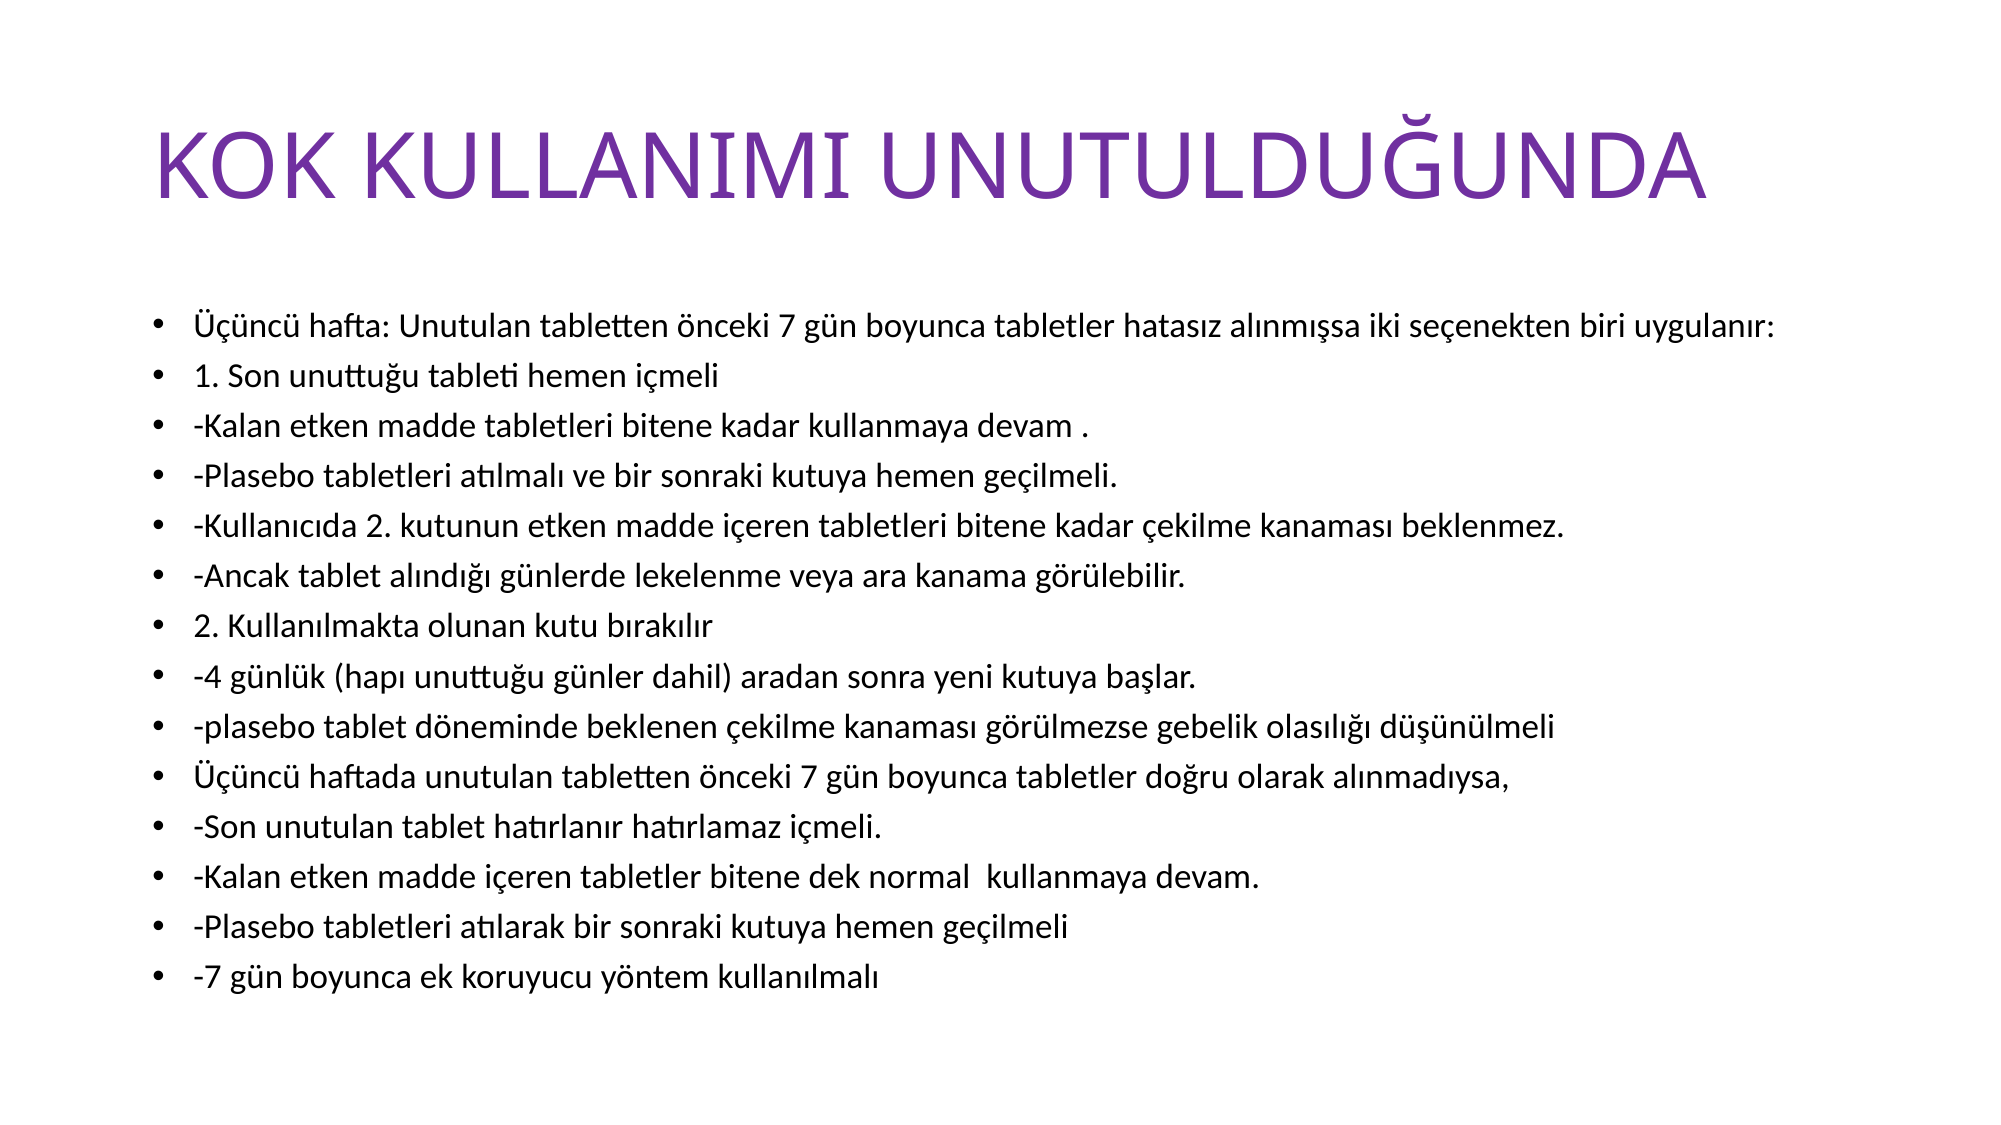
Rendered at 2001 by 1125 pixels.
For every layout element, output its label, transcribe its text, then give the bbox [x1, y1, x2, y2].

title KOK KULLANIMI UNUTULDUĞUNDA [137, 59, 1863, 278]
list Üçüncü hafta: Unutulan tabletten önceki 7 gün boyunca tabletler hatasız alınmışsa iki seçenekten biri uygulanır: 1. Son unuttuğu tableti hemen içmeli -Kalan etken madde tabletleri bitene kadar kullanmaya devam . -Plasebo tabletleri atılmalı ve bir sonraki kutuya hemen geçilmeli. -Kullanıcıda 2. kutunun etken madde içeren tabletleri bitene kadar çekilme kanaması beklenmez. -Ancak tablet alındığı günlerde lekelenme veya ara kanama görülebilir. 2. Kullanılmakta olunan kutu bırakılır -4 günlük (hapı unuttuğu günler dahil) aradan sonra yeni kutuya başlar. -plasebo tablet döneminde beklenen çekilme kanaması görülmezse gebelik olasılığı düşünülmeli Üçüncü haftada unutulan tabletten önceki 7 gün boyunca tabletler doğru olarak alınmadıysa, -Son unutulan tablet hatırlanır hatırlamaz içmeli. -Kalan etken madde içeren tabletler bitene dek normal kullanmaya devam. -Plasebo tabletleri atılarak bir sonraki kutuya hemen geçilmeli -7 gün boyunca ek koruyucu yöntem kullanılmalı [137, 299, 1863, 1014]
